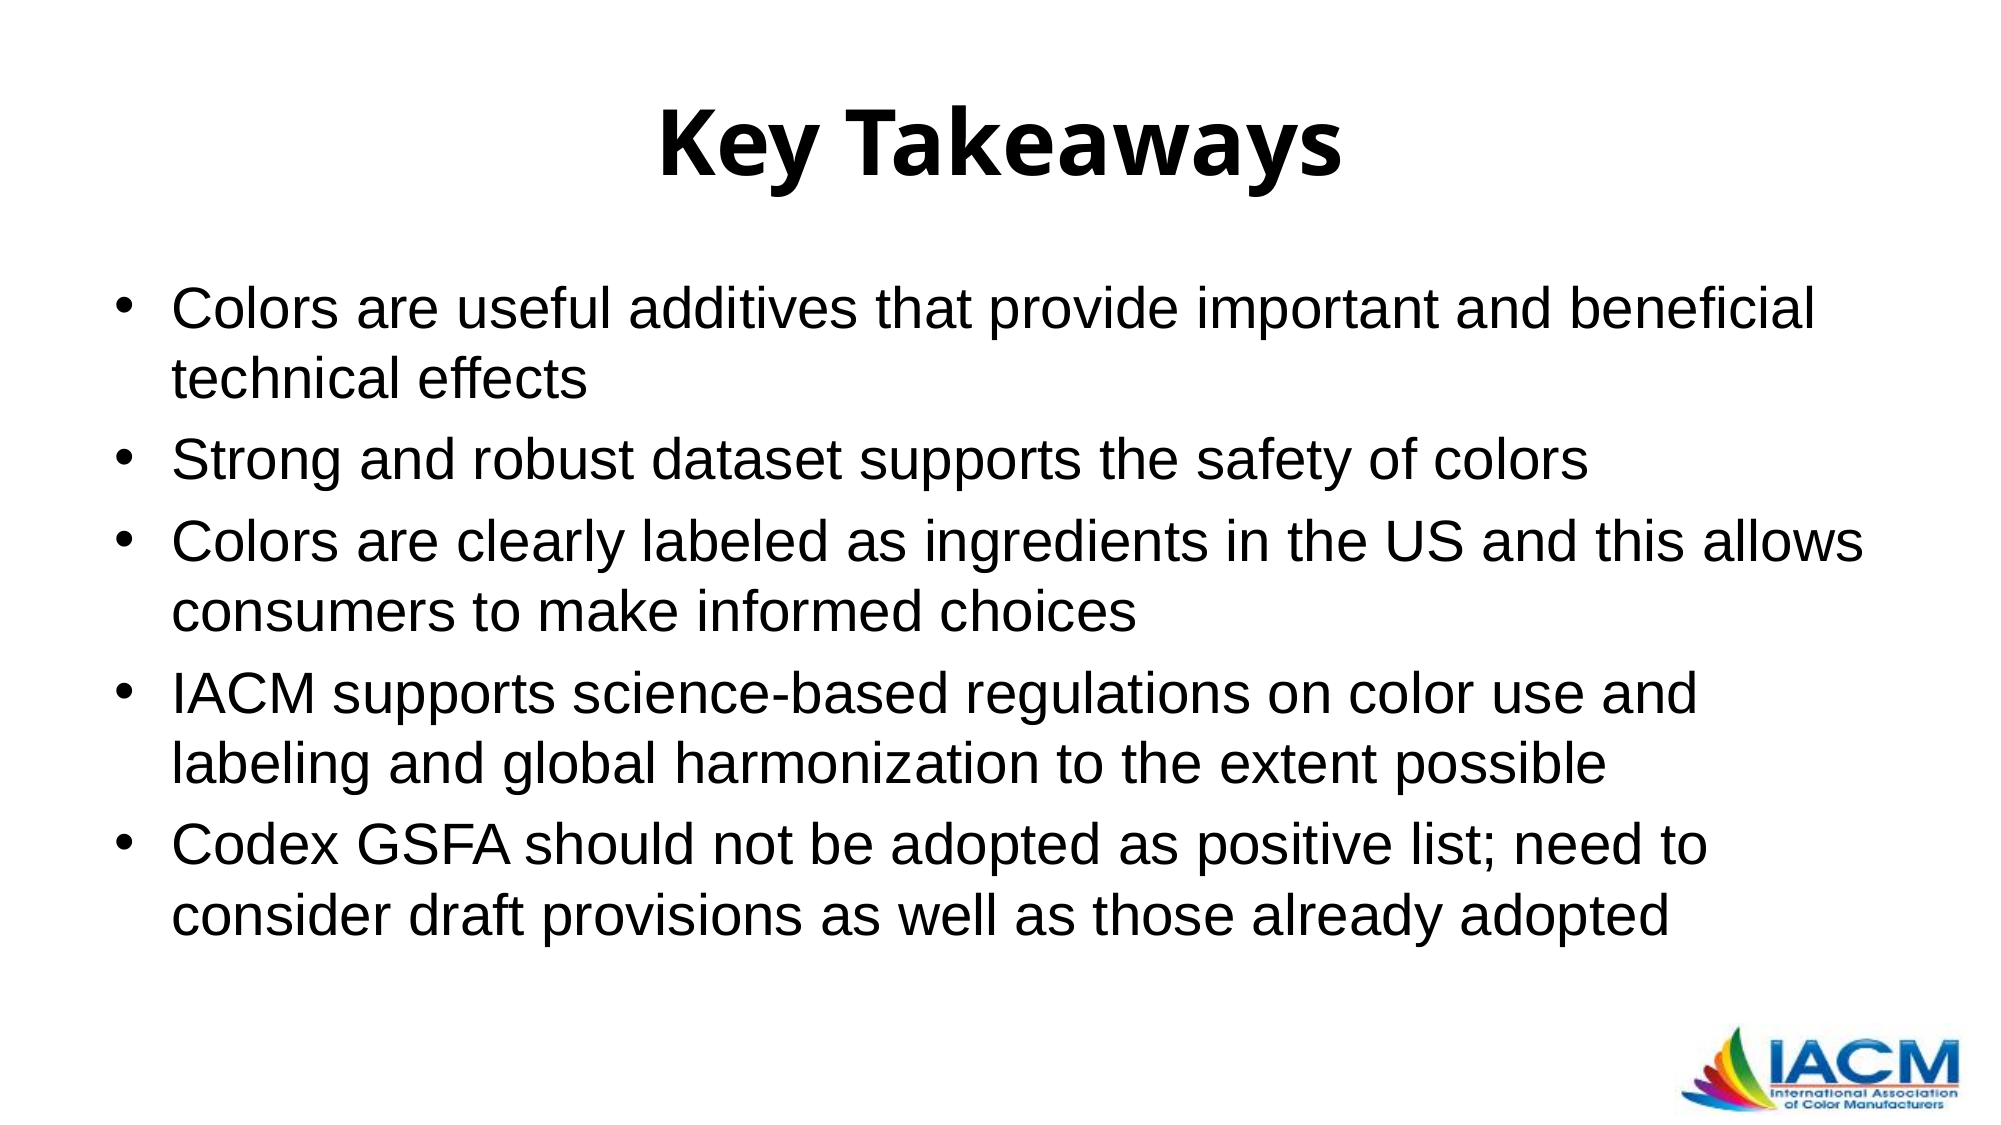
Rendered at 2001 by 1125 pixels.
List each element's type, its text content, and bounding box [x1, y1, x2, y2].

picture [1674, 1023, 1967, 1115]
title Key Takeaways [99, 45, 1900, 233]
list Colors are useful additives that provide important and beneficial technical effects Strong and robust dataset supports the safety of colors Colors are clearly labeled as ingredients in the US and this allows consumers to make informed choices IACM supports science-based regulations on color use and labeling and global harmonization to the extent possible Codex GSFA should not be adopted as positive list; need to consider draft provisions as well as those already adopted [99, 262, 1900, 1005]
